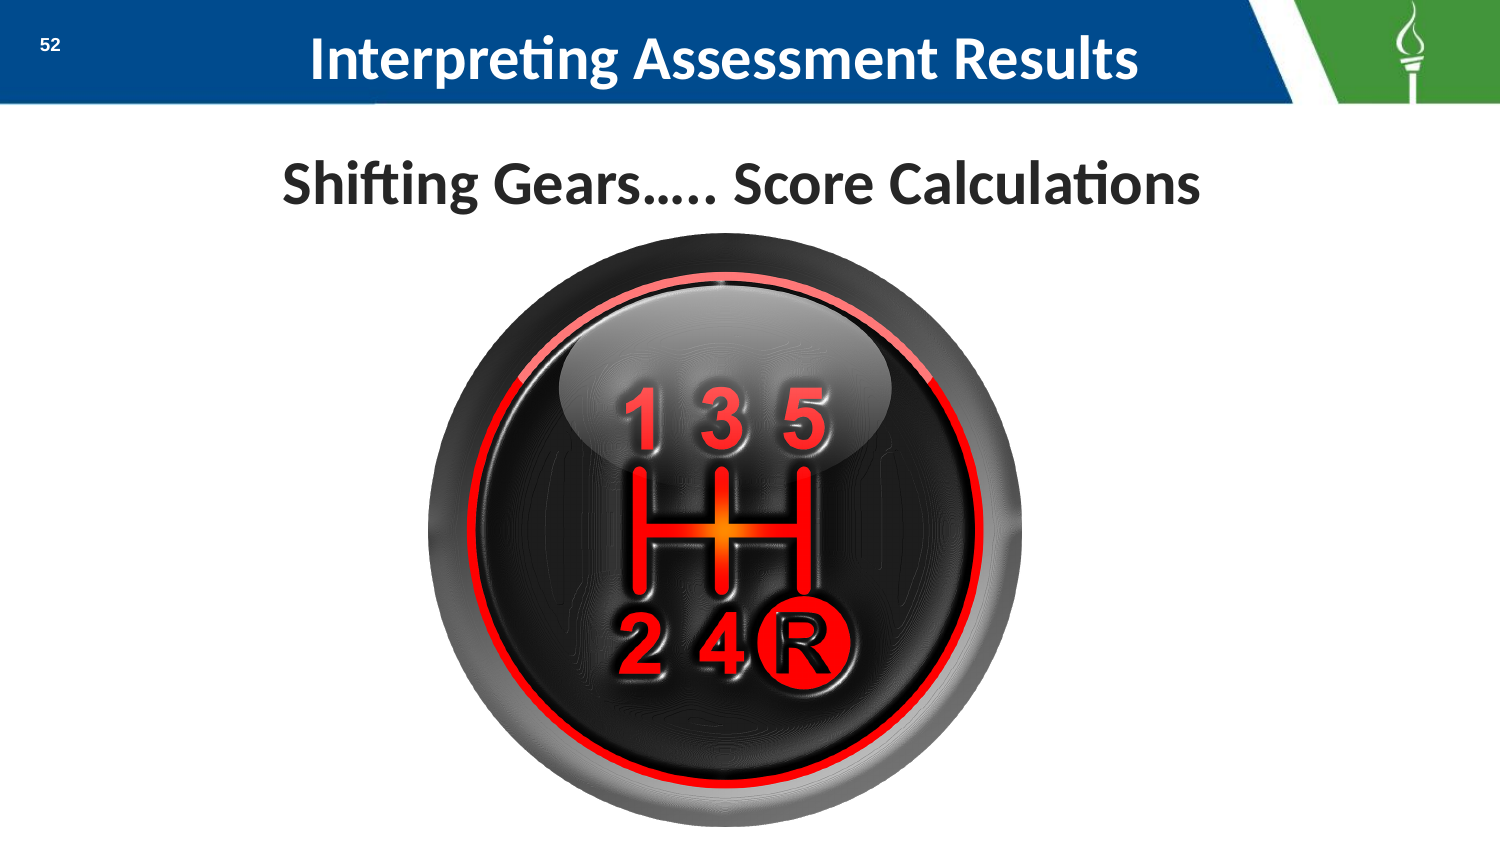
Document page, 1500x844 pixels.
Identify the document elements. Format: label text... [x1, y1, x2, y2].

slide_number 52 [24, 21, 150, 67]
picture [0, 0, 1500, 844]
list Shifting Gears….. Score Calculations [24, 134, 1475, 776]
title Interpreting Assessment Results [0, 21, 1450, 87]
